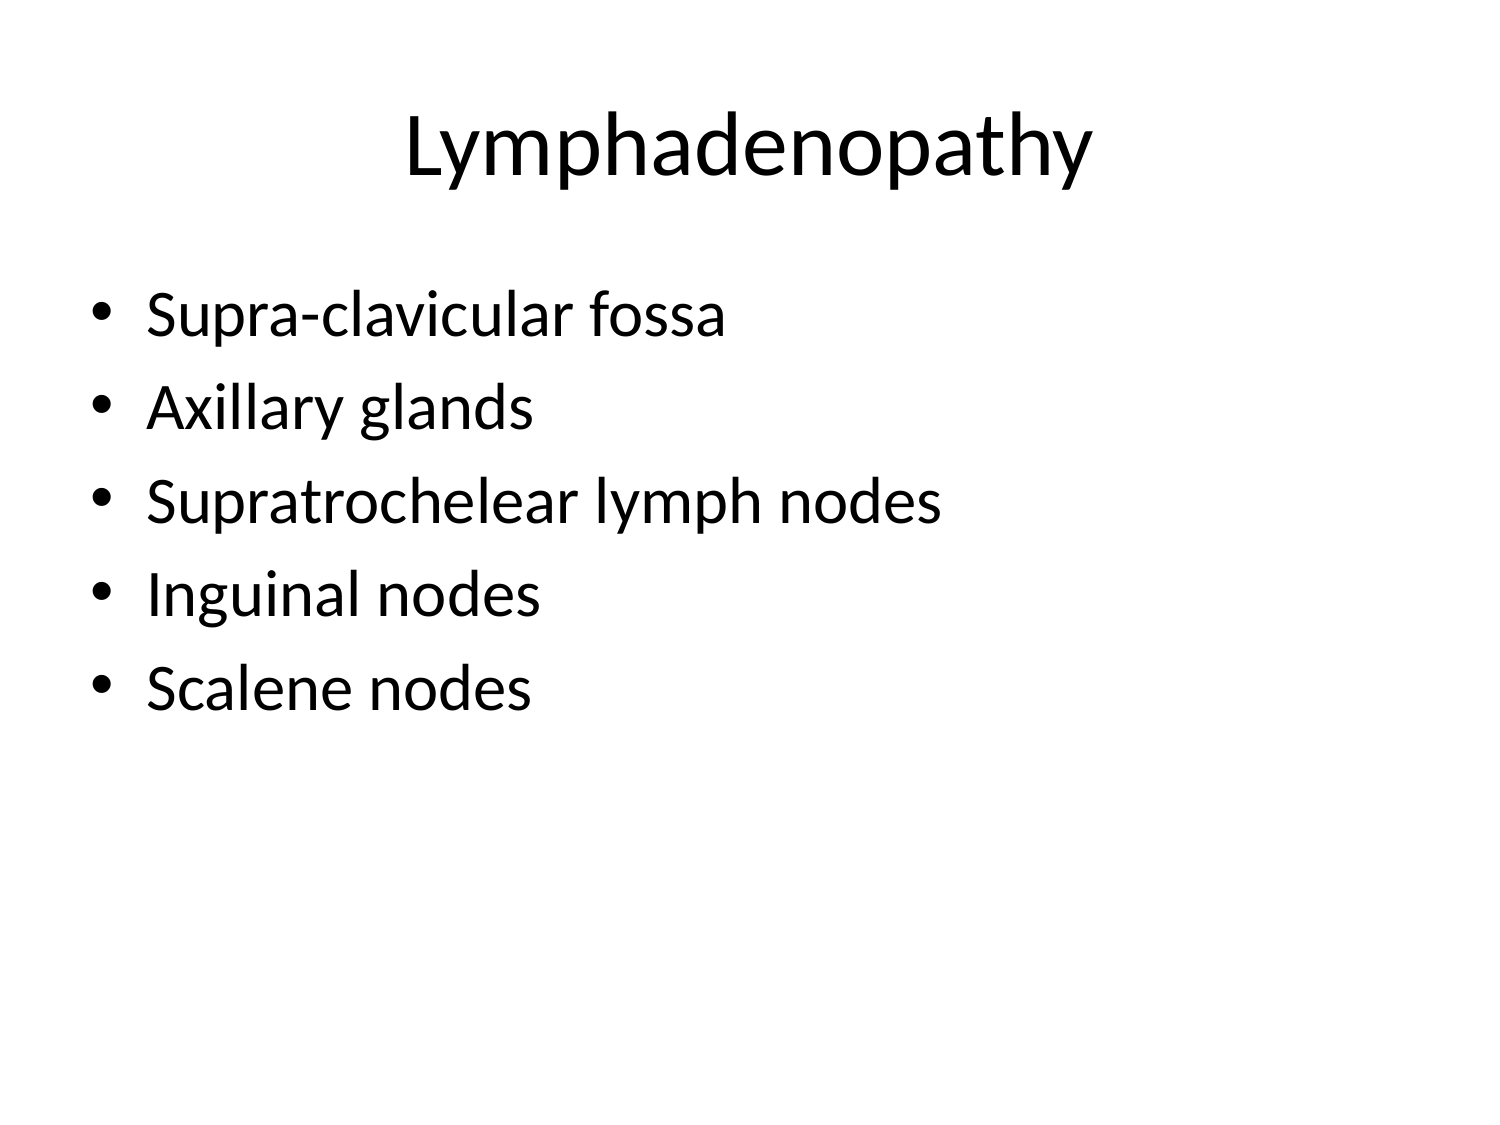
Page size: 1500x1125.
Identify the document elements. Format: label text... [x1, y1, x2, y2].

list Supra-clavicular fossa Axillary glands Supratrochelear lymph nodes Inguinal nodes Scalene nodes [75, 262, 1425, 1005]
title Lymphadenopathy [75, 45, 1425, 233]
